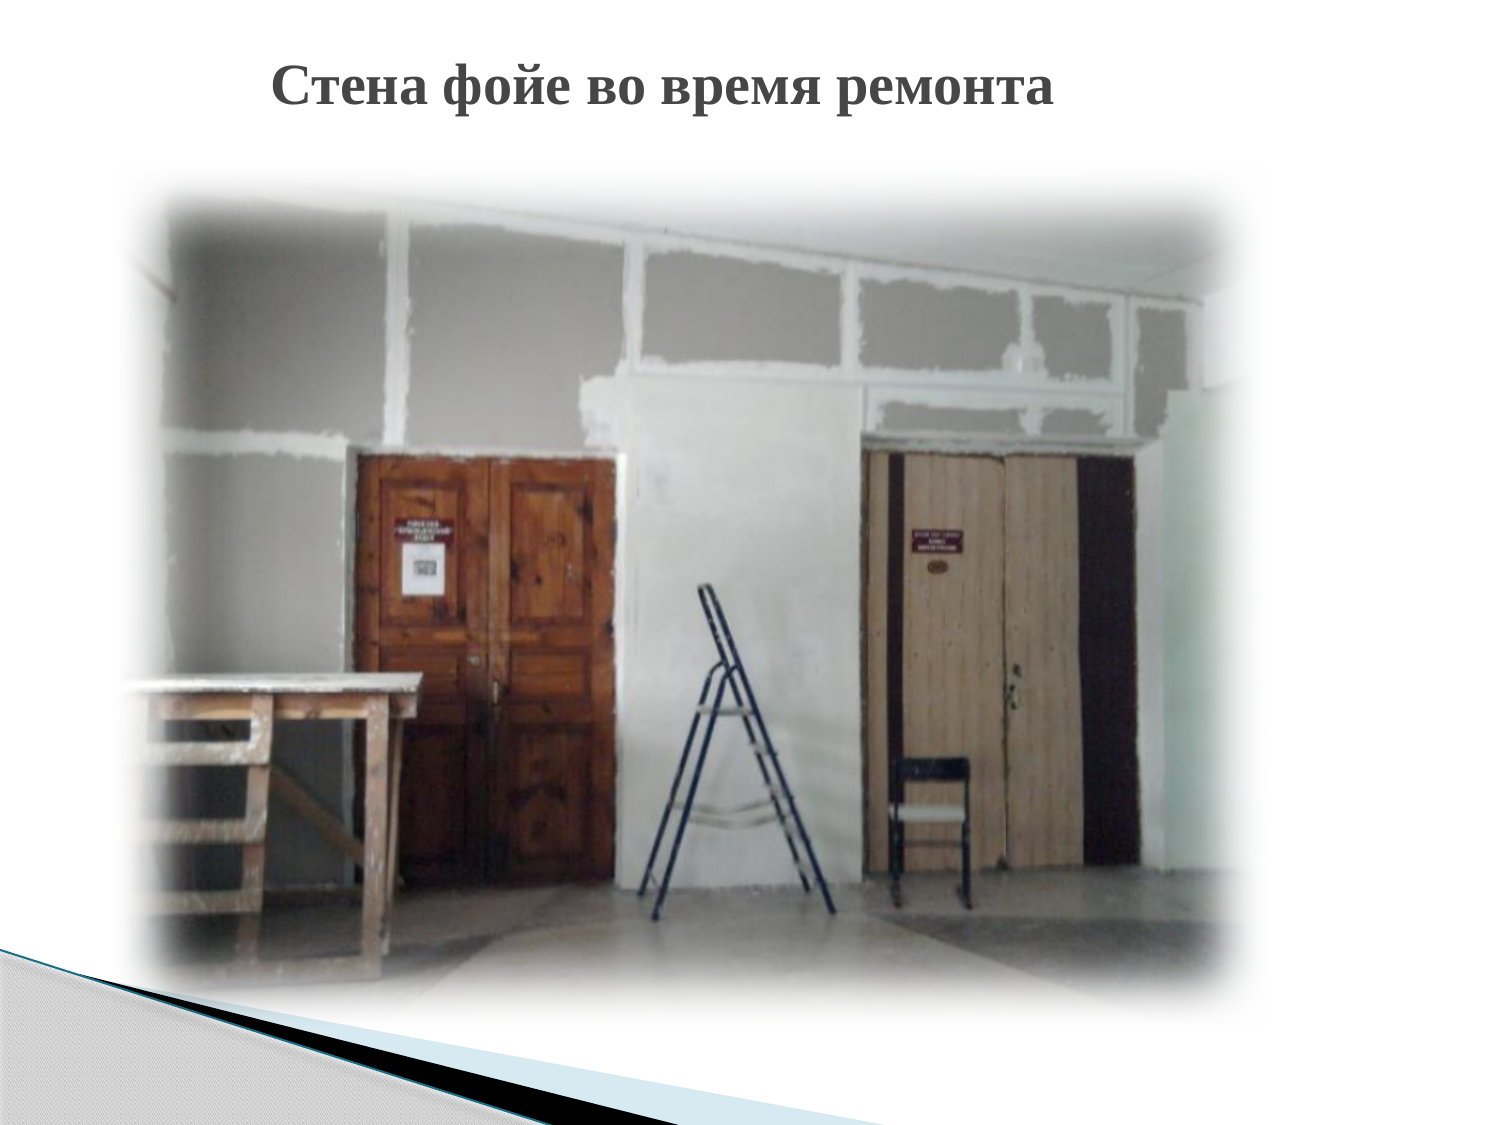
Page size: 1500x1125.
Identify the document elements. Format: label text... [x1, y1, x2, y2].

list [112, 162, 1271, 1031]
title Стена фойе во время ремонта [212, 0, 1113, 162]
